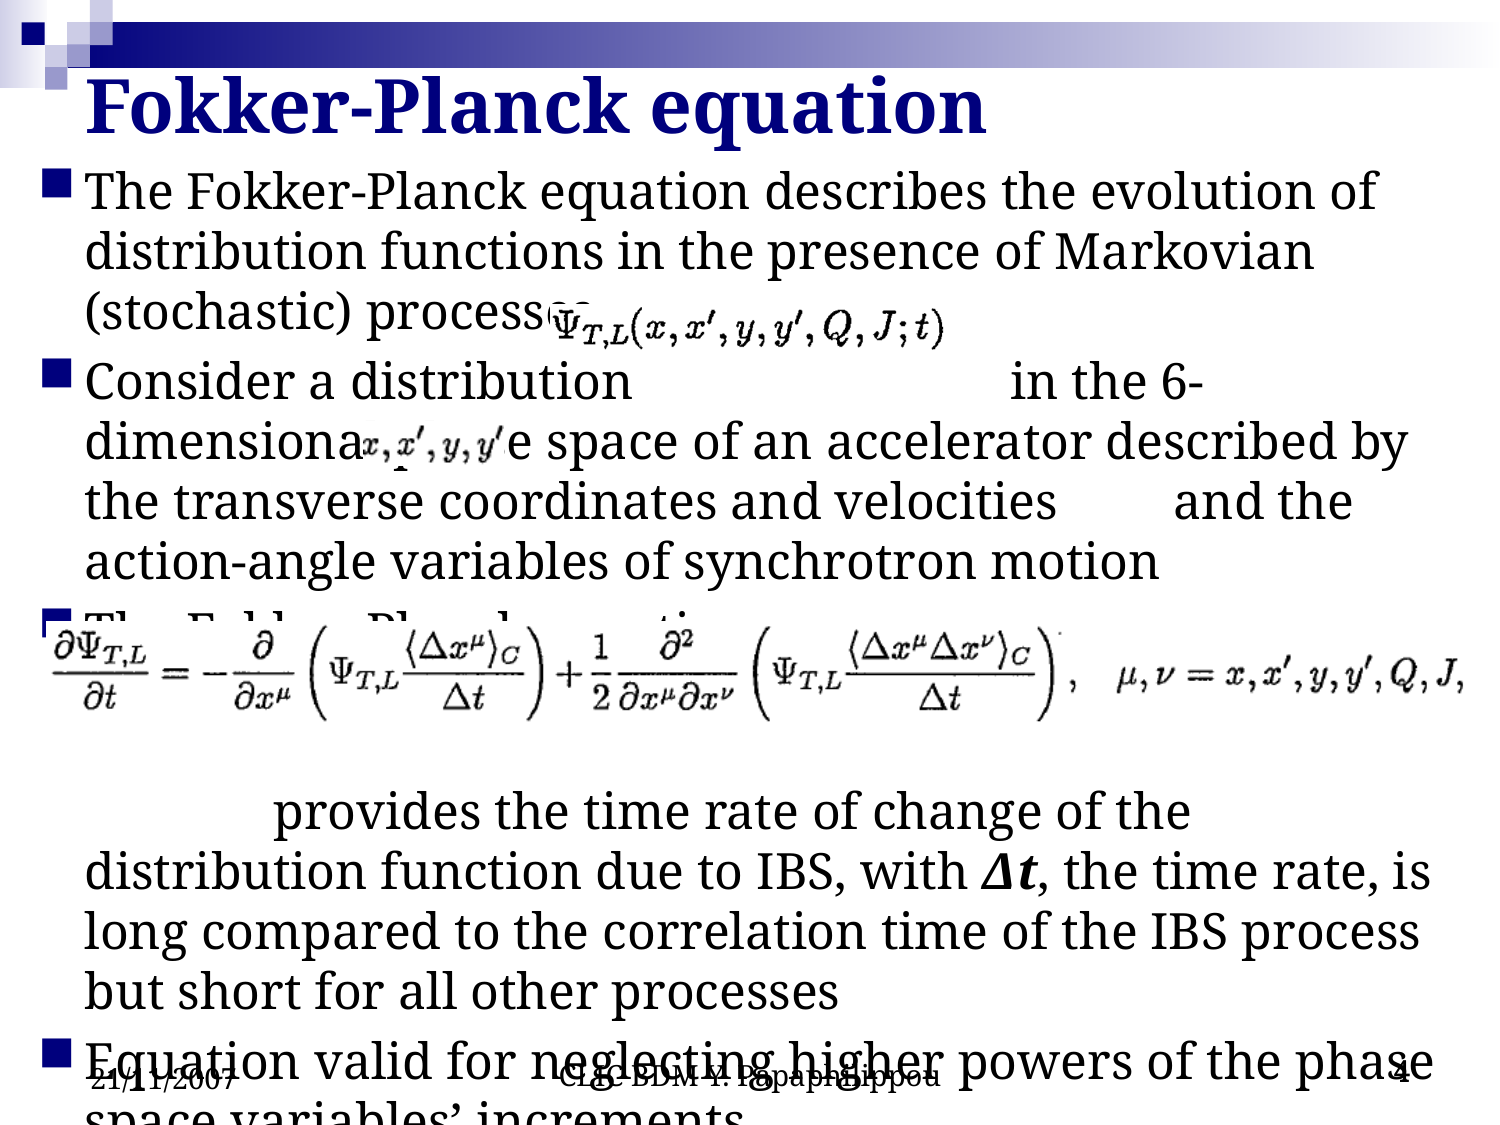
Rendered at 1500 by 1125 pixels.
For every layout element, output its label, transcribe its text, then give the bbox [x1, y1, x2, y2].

footer CLIC BDM Y. Papaphilippou [512, 1024, 988, 1101]
title Fokker-Planck equation [70, 65, 1149, 141]
picture [363, 421, 505, 466]
text_box 4 [1074, 1024, 1425, 1100]
picture [46, 620, 1470, 727]
picture [550, 304, 946, 352]
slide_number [74, 1024, 426, 1103]
text_box The Fokker-Planck equation describes the evolution of distribution functions in the presence of Markovian (stochastic) processes Consider a distribution in the 6-dimensional phase space of an accelerator described by the transverse coordinates and velocities and the action-angle variables of synchrotron motion The Fokker-Planck equation provides the time rate of change of the distribution function due to IBS, with Δt, the time rate, is long compared to the correlation time of the IBS process but short for all other processes Equation valid for neglecting higher powers of the phase space variables’ increments [23, 152, 1477, 1008]
